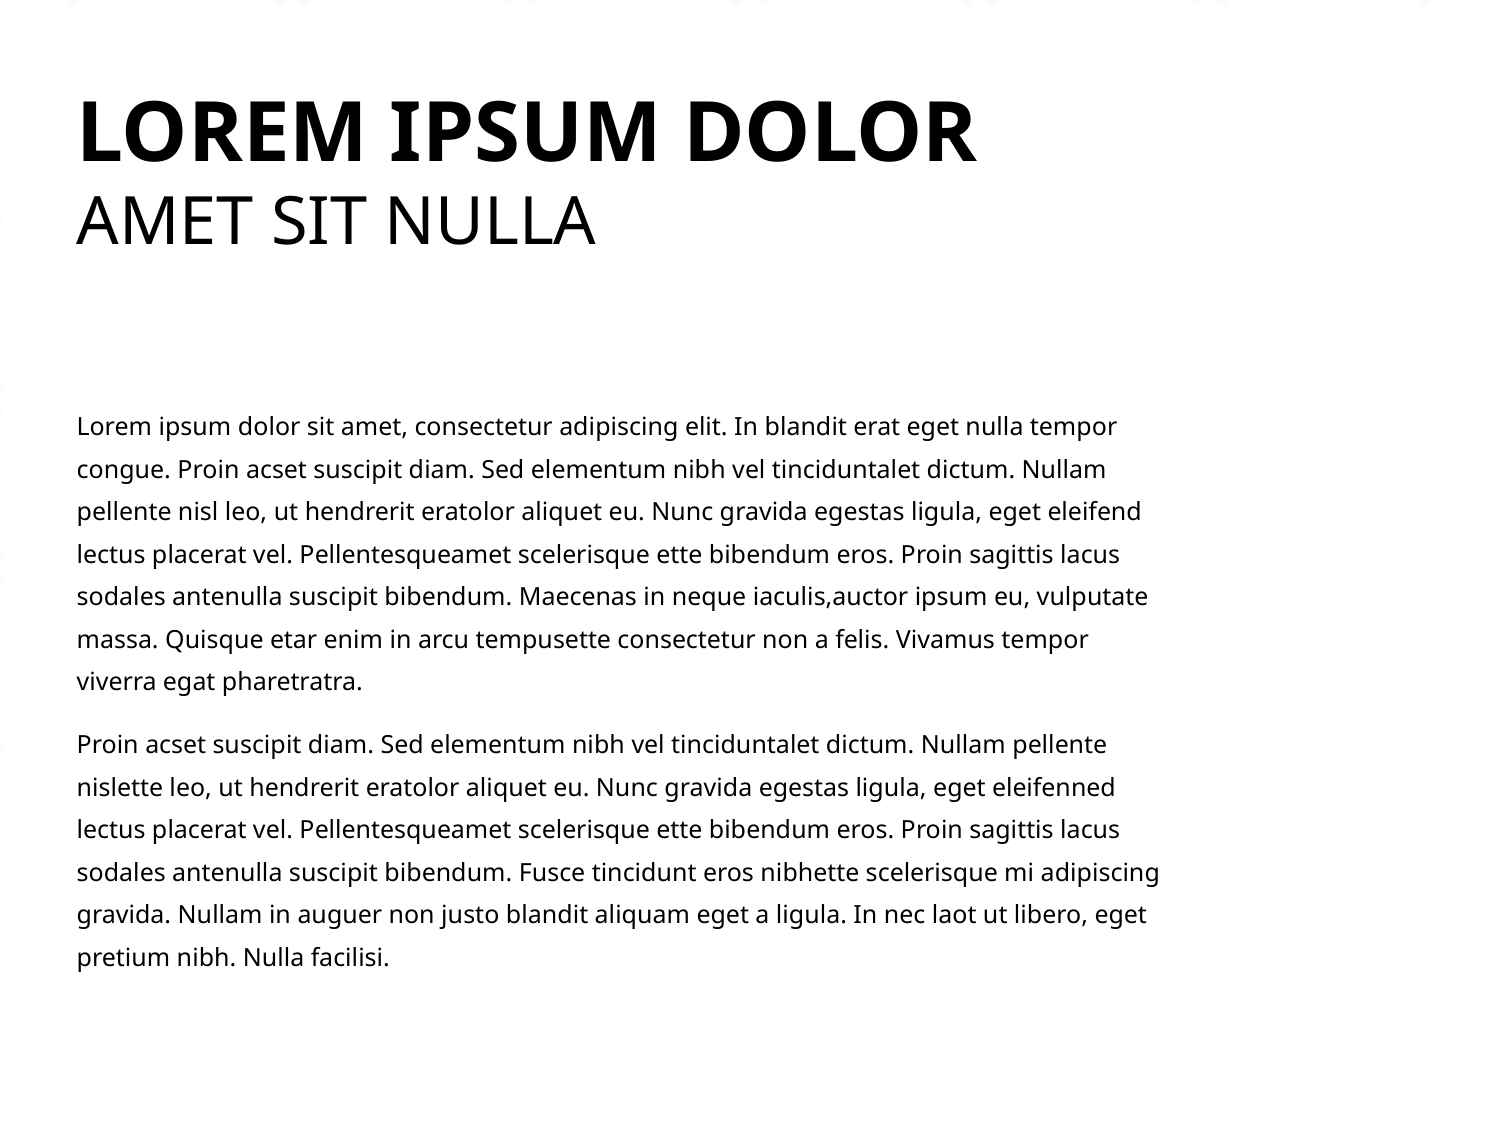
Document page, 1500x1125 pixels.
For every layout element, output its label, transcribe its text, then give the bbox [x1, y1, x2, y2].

text_box LOREM IPSUM DOLOR AMET SIT NULLA [76, 78, 1399, 386]
text_box Lorem ipsum dolor sit amet, consectetur adipiscing elit. In blandit erat eget nulla tempor congue. Proin acset suscipit diam. Sed elementum nibh vel tinciduntalet dictum. Nullam pellente nisl leo, ut hendrerit eratolor aliquet eu. Nunc gravida egestas ligula, eget eleifend lectus placerat vel. Pellentesqueamet scelerisque ette bibendum eros. Proin sagittis lacus sodales antenulla suscipit bibendum. Maecenas in neque iaculis,auctor ipsum eu, vulputate massa. Quisque etar enim in arcu tempusette consectetur non a felis. Vivamus tempor viverra egat pharetratra. Proin acset suscipit diam. Sed elementum nibh vel tinciduntalet dictum. Nullam pellente nislette leo, ut hendrerit eratolor aliquet eu. Nunc gravida egestas ligula, eget eleifenned lectus placerat vel. Pellentesqueamet scelerisque ette bibendum eros. Proin sagittis lacus sodales antenulla suscipit bibendum. Fusce tincidunt eros nibhette scelerisque mi adipiscing gravida. Nullam in auguer non justo blandit aliquam eget a ligula. In nec laot ut libero, eget pretium nibh. Nulla facilisi. [76, 410, 1199, 885]
